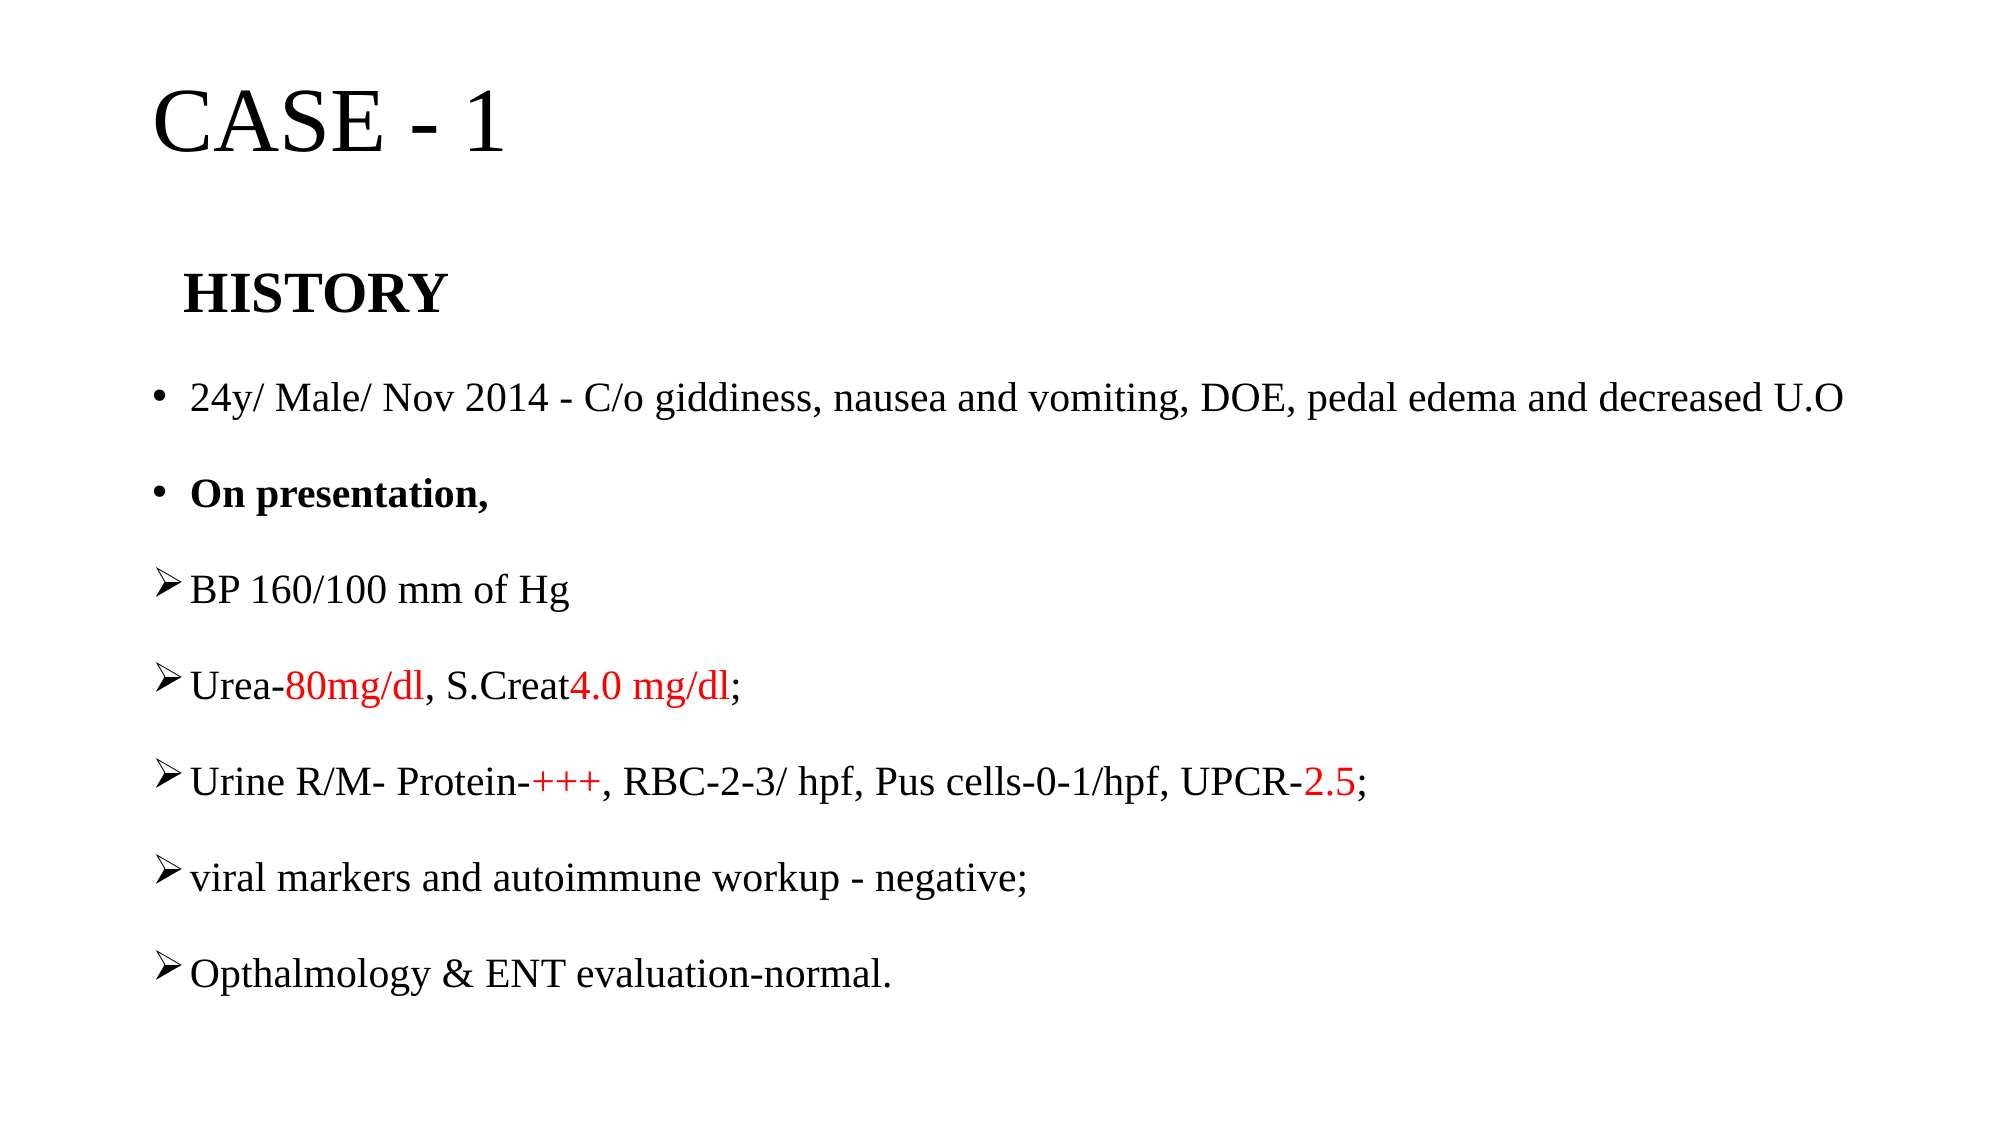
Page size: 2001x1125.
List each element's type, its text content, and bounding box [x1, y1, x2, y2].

title CASE - 1 [137, 59, 1863, 185]
list HISTORY 24y/ Male/ Nov 2014 - C/o giddiness, nausea and vomiting, DOE, pedal edema and decreased U.O On presentation, BP 160/100 mm of Hg Urea-80mg/dl, S.Creat4.0 mg/dl; Urine R/M- Protein-+++, RBC-2-3/ hpf, Pus cells-0-1/hpf, UPCR-2.5; viral markers and autoimmune workup - negative; Opthalmology & ENT evaluation-normal. [137, 211, 1863, 1008]
